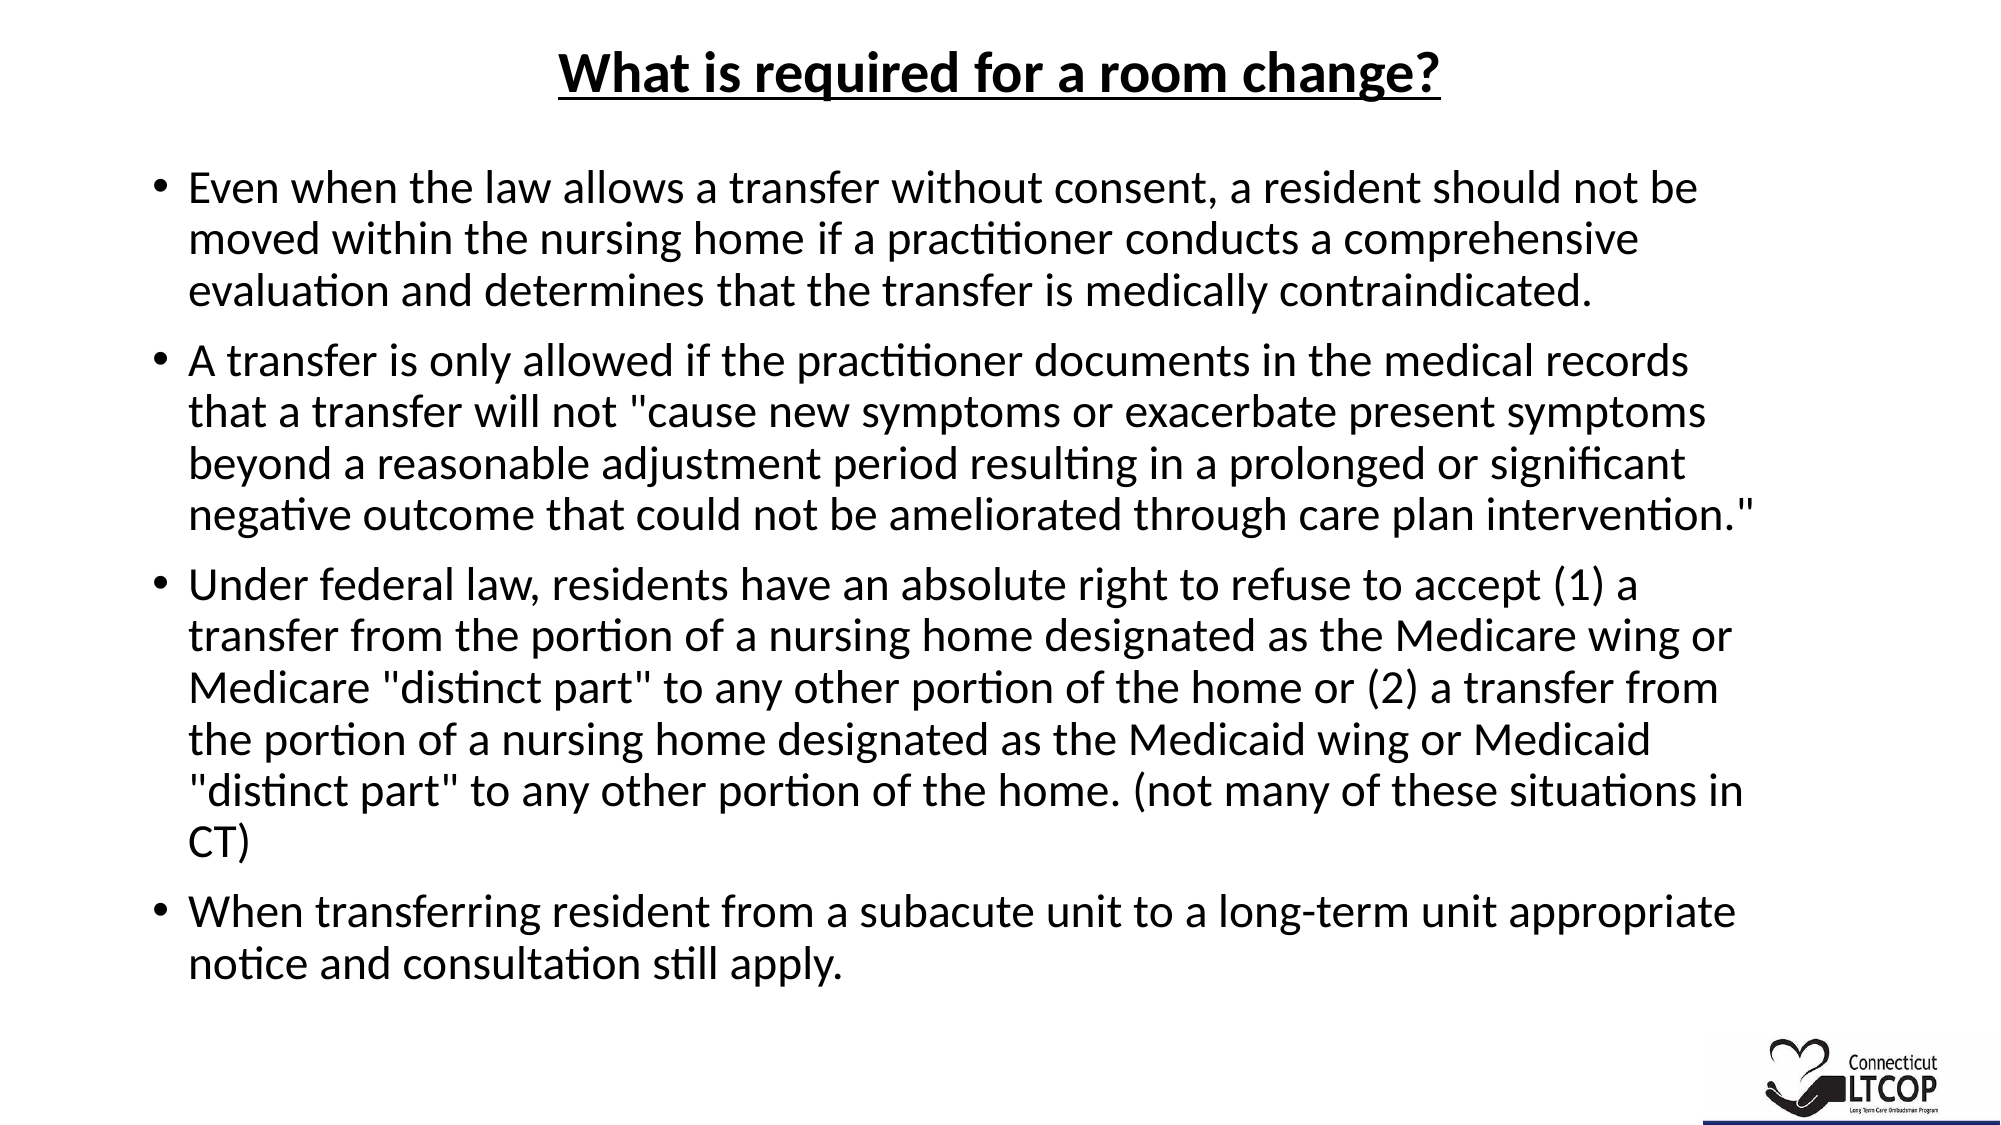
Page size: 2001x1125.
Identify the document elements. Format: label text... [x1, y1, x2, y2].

picture [1702, 1035, 2000, 1125]
title What is required for a room change? [137, 24, 1863, 124]
list Even when the law allows a transfer without consent, a resident should not be moved within the nursing home if a practitioner conducts a comprehensive evaluation and determines that the transfer is medically contraindicated. A transfer is only allowed if the practitioner documents in the medical records that a transfer will not "cause new symptoms or exacerbate present symptoms beyond a reasonable adjustment period resulting in a prolonged or significant negative outcome that could not be ameliorated through care plan intervention." Under federal law, residents have an absolute right to refuse to accept (1) a transfer from the portion of a nursing home designated as the Medicare wing or Medicare "distinct part" to any other portion of the home or (2) a transfer from the portion of a nursing home designated as the Medicaid wing or Medicaid "distinct part" to any other portion of the home. (not many of these situations in CT) When transferring resident from a subacute unit to a long-term unit appropriate notice and consultation still apply. [137, 154, 1776, 1037]
